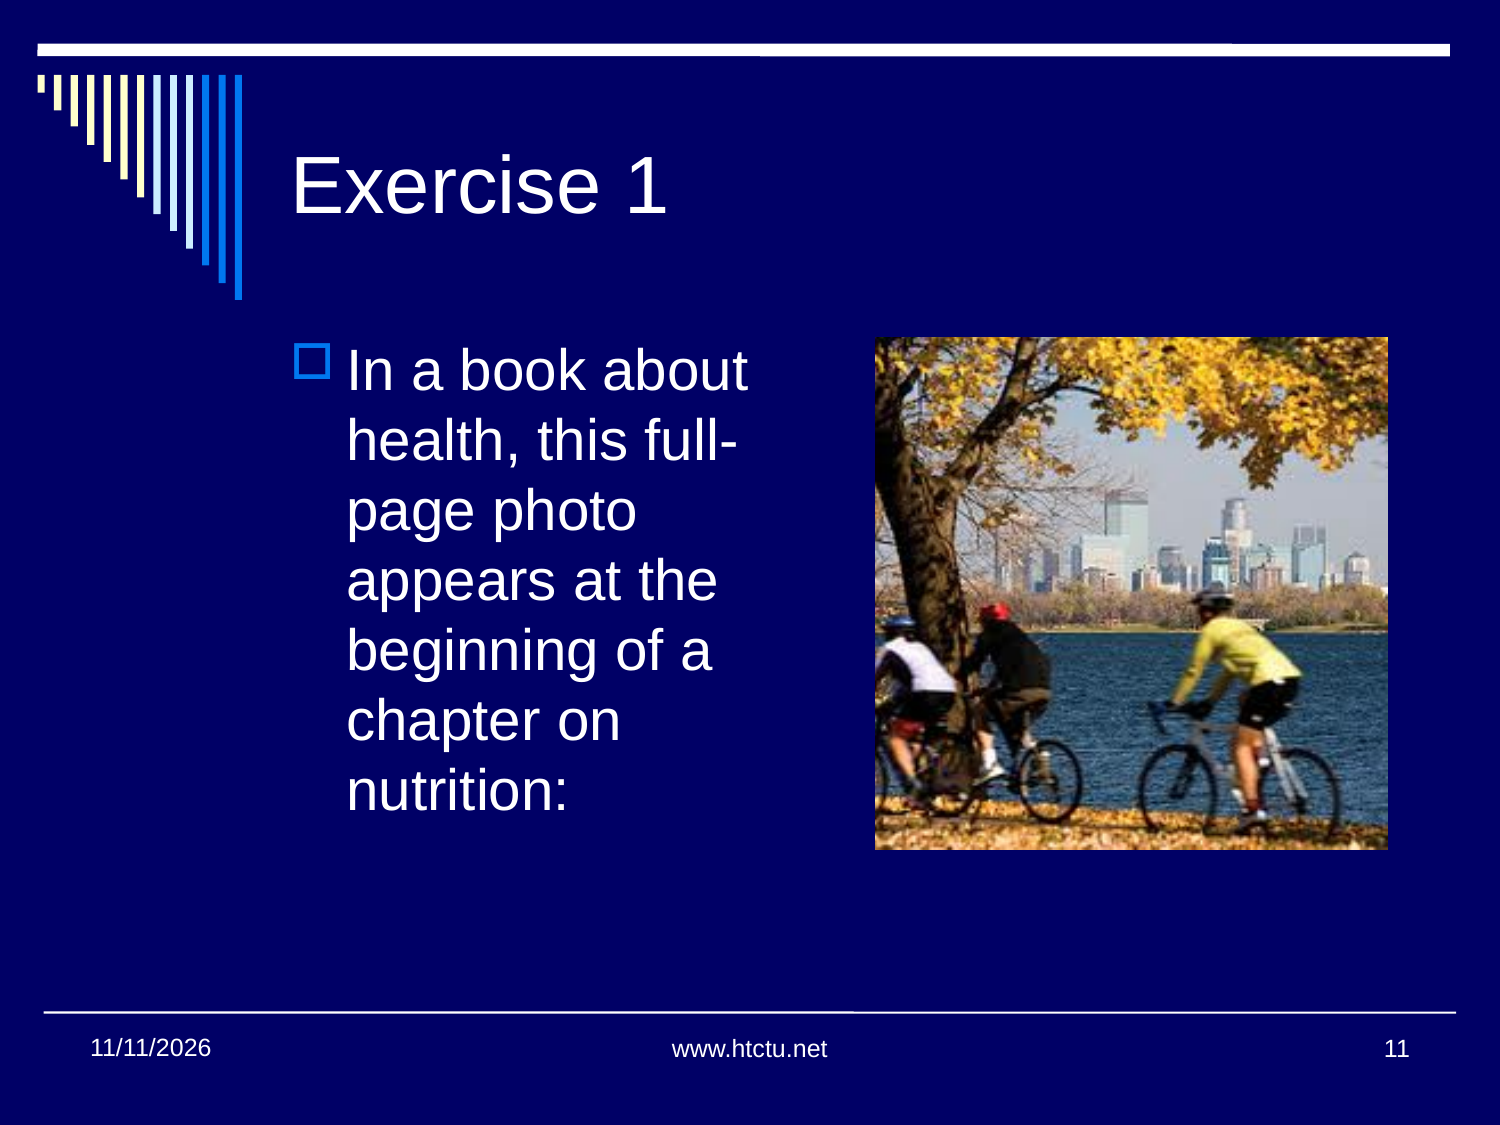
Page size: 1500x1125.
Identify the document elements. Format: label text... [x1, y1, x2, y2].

footer www.htctu.net [512, 1024, 988, 1101]
picture [874, 337, 1388, 851]
title Exercise 1 [274, 74, 1426, 288]
list In a book about health, this full-page photo appears at the beginning of a chapter on nutrition: [274, 324, 851, 863]
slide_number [74, 1024, 426, 1103]
slide_number 11 [1074, 1024, 1426, 1101]
